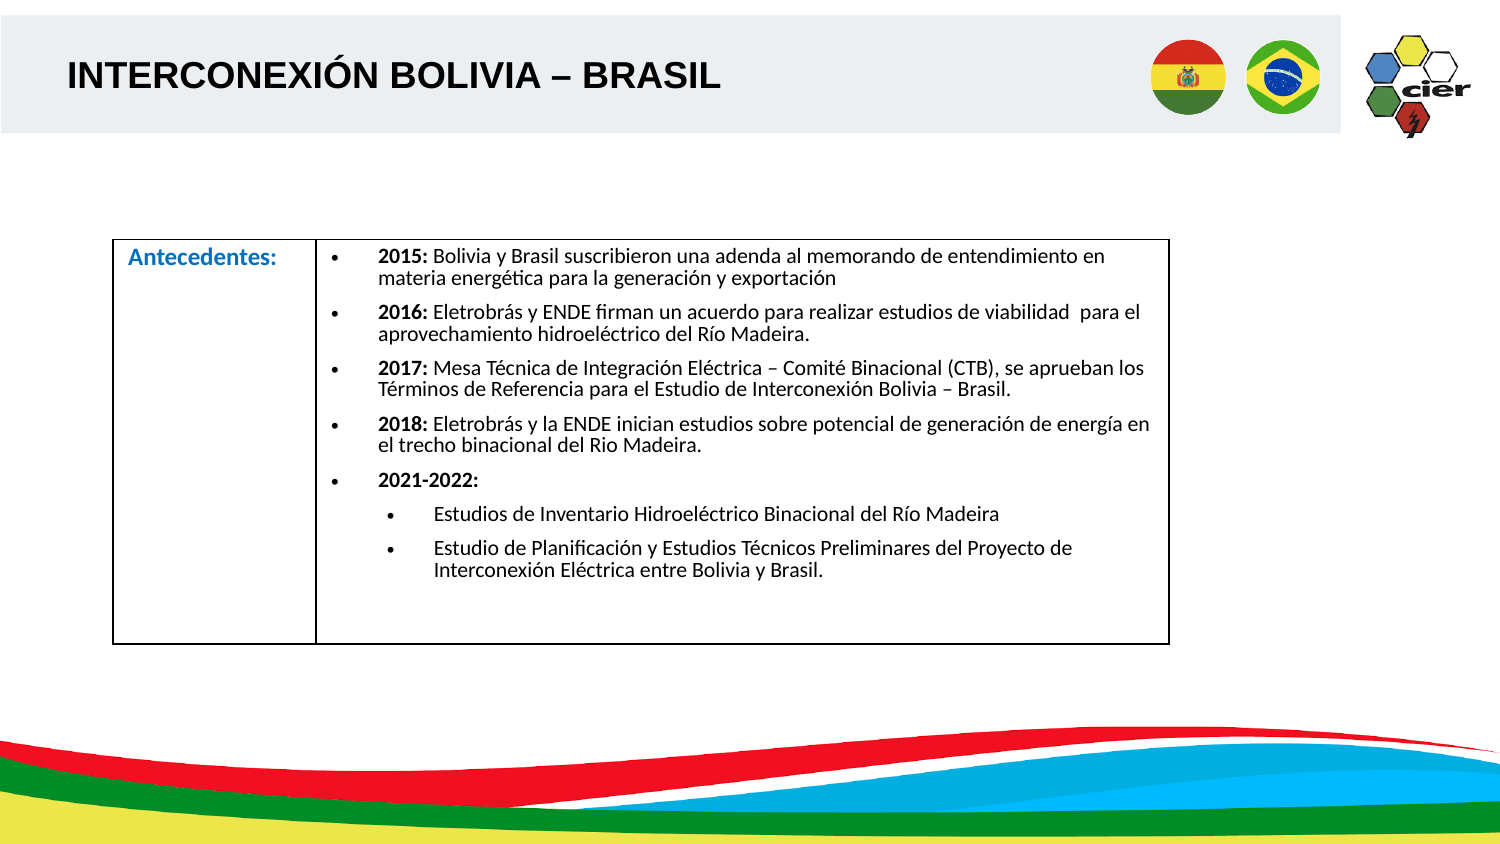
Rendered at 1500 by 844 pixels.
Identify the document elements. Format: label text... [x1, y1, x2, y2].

table_header Antecedentes: [114, 240, 315, 643]
text_box INTERCONEXIÓN BOLIVIA – BRASIL [41, 44, 979, 104]
table_header 2015: Bolivia y Brasil suscribieron una adenda al memorando de entendimiento en materia energética para la generación y exportación 2016: Eletrobrás y ENDE firman un acuerdo para realizar estudios de viabilidad para el aprovechamiento hidroeléctrico del Río Madeira. 2017: Mesa Técnica de Integración Eléctrica – Comité Binacional (CTB), se aprueban los Términos de Referencia para el Estudio de Interconexión Bolivia – Brasil. 2018: Eletrobrás y la ENDE inician estudios sobre potencial de generación de energía en el trecho binacional del Rio Madeira. 2021-2022: Estudios de Inventario Hidroeléctrico Binacional del Río Madeira Estudio de Planificación y Estudios Técnicos Preliminares del Proyecto de Interconexión Eléctrica entre Bolivia y Brasil. [317, 240, 1168, 643]
picture [0, 0, 1500, 844]
